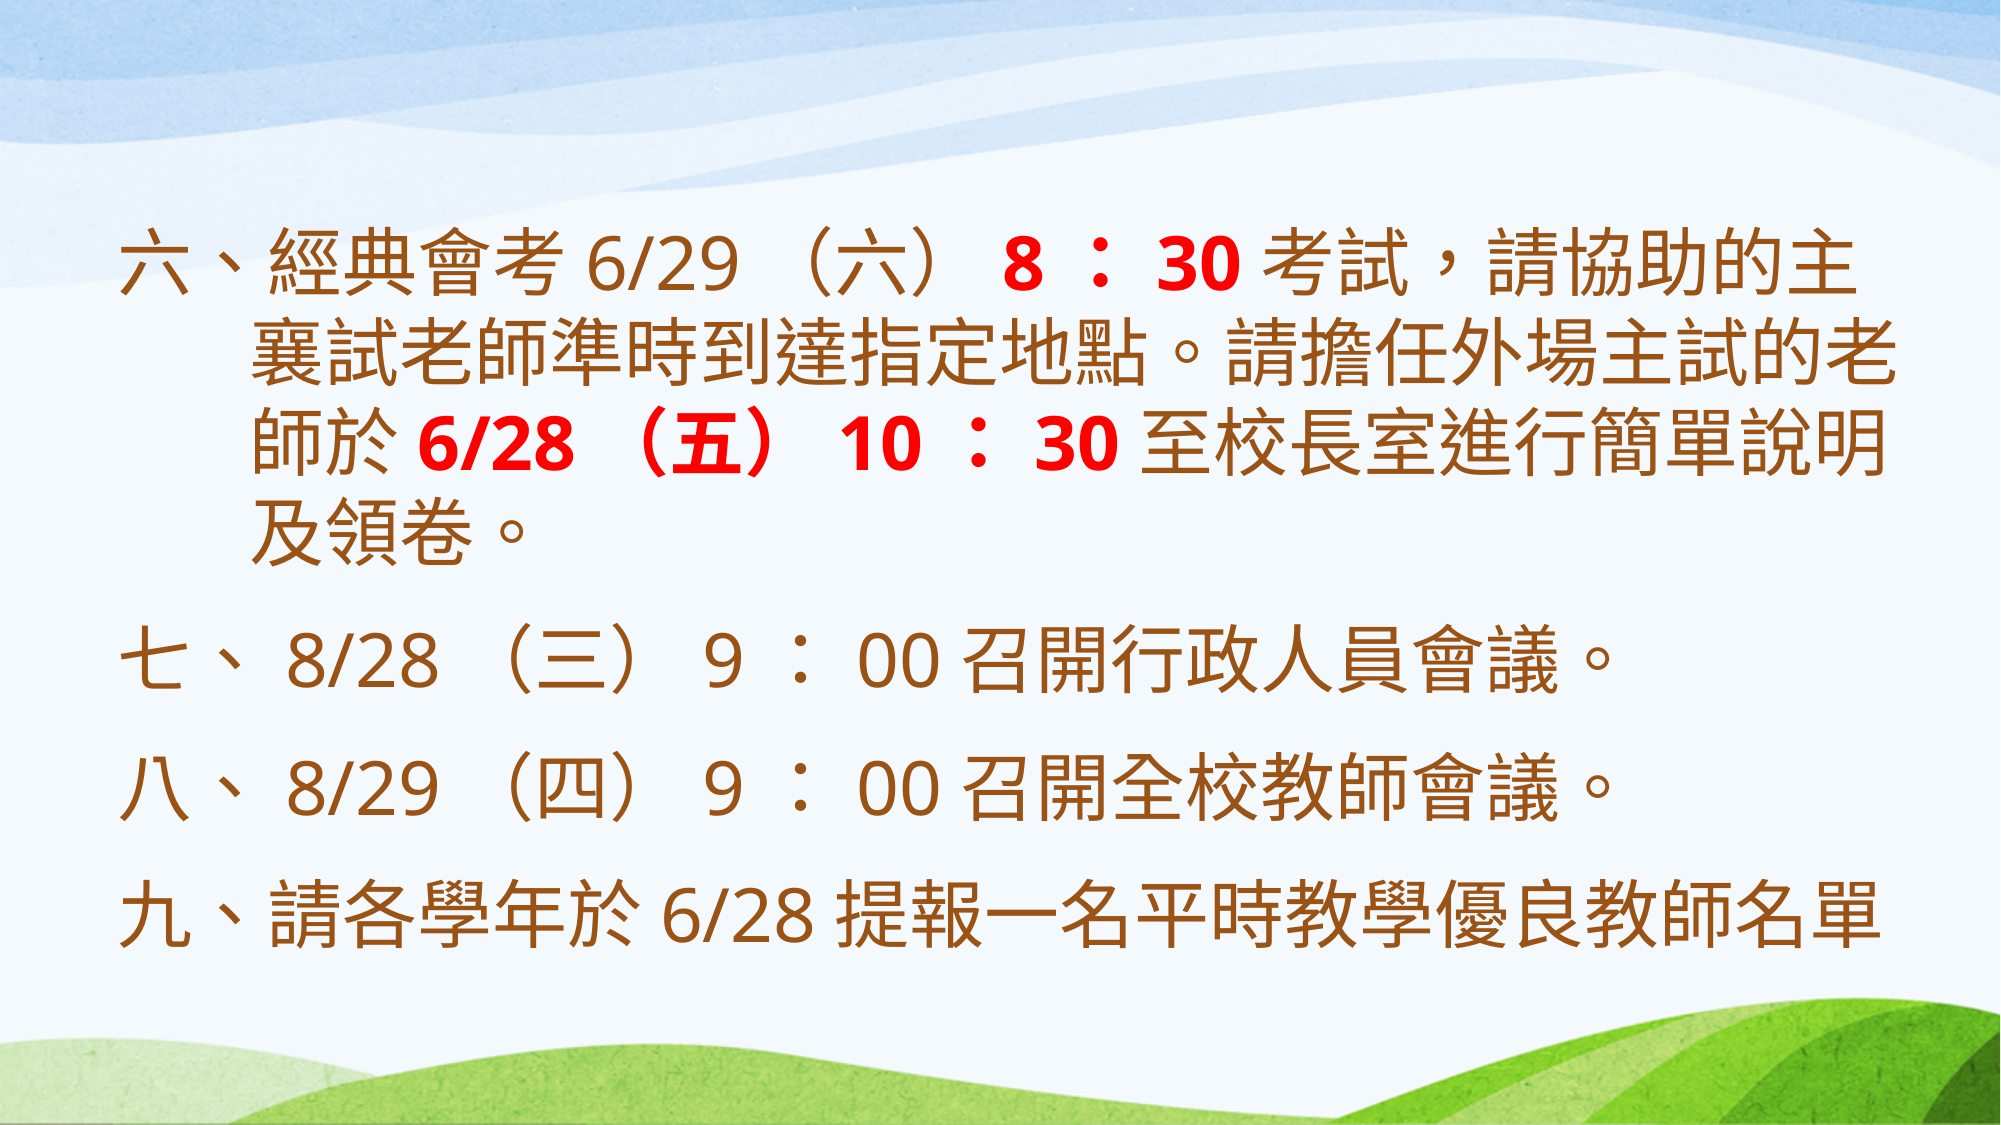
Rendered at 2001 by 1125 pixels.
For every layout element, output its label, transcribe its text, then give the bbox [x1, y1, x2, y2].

text_box 六、經典會考6/29（六）8：30考試，請協助的主襄試老師準時到達指定地點。請擔任外場主試的老師於6/28（五）10：30至校長室進行簡單說明及領卷。 七、8/28（三）9：00召開行政人員會議。 八、8/29（四）9：00召開全校教師會議。 九、請各學年於6/28提報一名平時教學優良教師名單 [102, 207, 1931, 884]
picture [0, 0, 2001, 1125]
